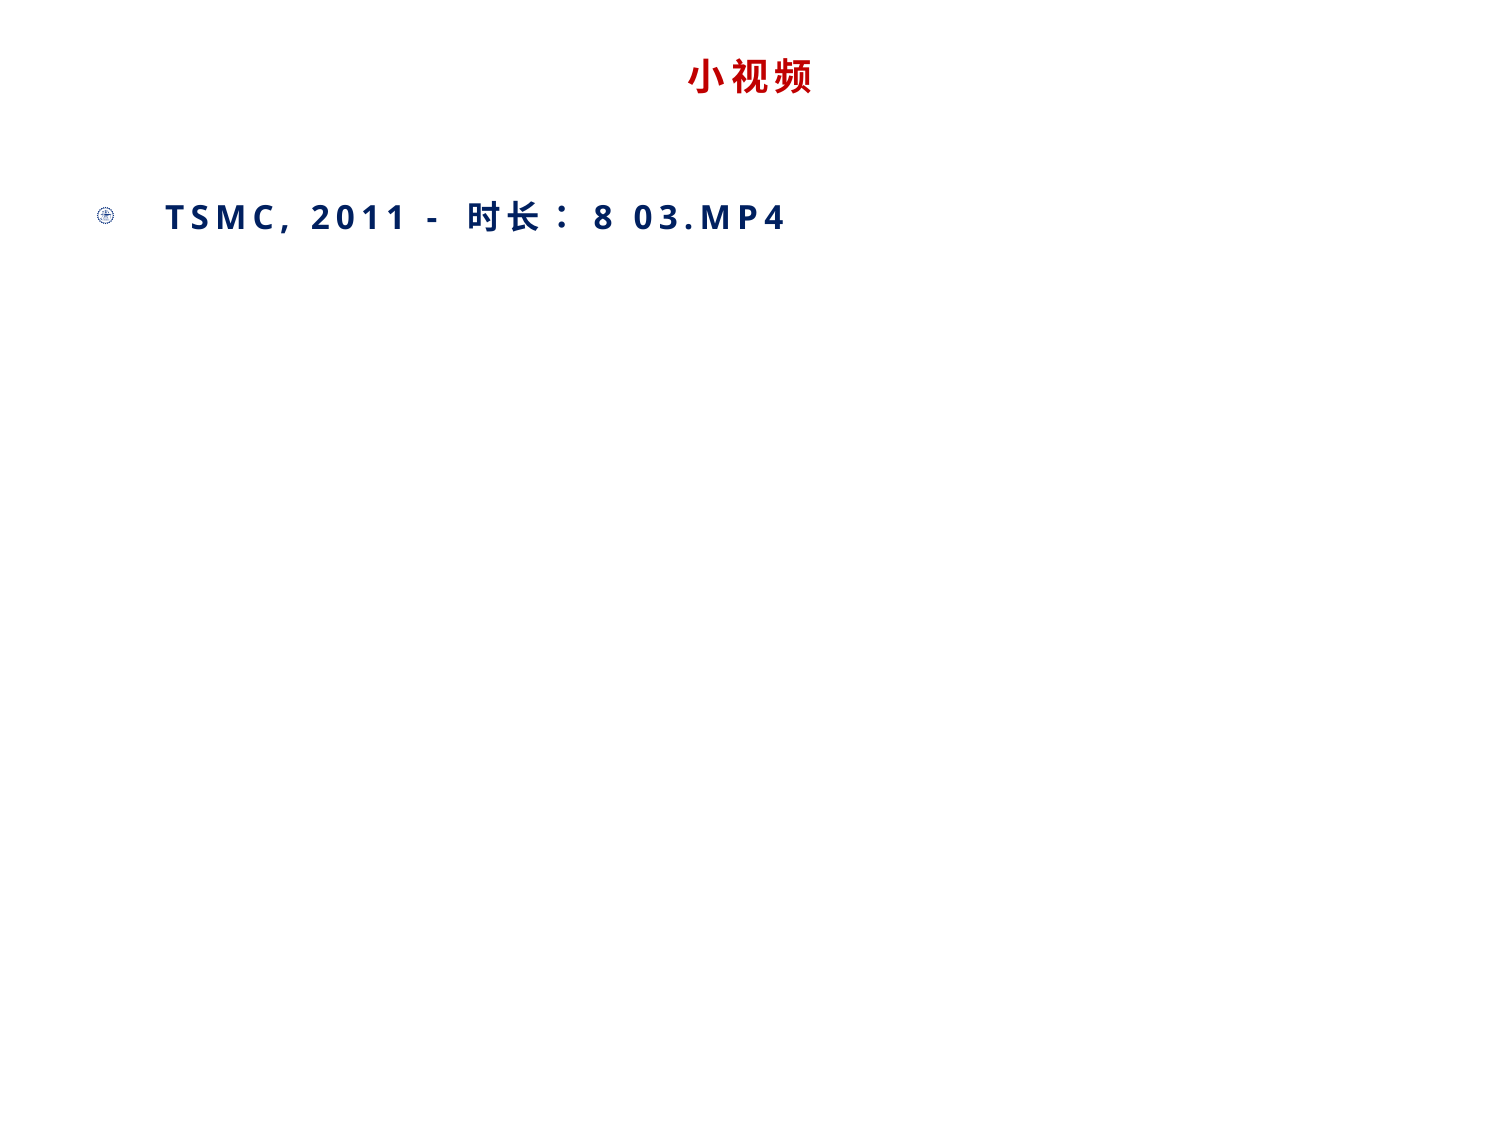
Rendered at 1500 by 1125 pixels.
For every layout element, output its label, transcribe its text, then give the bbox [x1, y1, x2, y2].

title 小视频 [75, 45, 1425, 185]
picture [91, 201, 120, 230]
list TSMC, 2011 - 时长：8 03.MP4 [76, 184, 1427, 1016]
